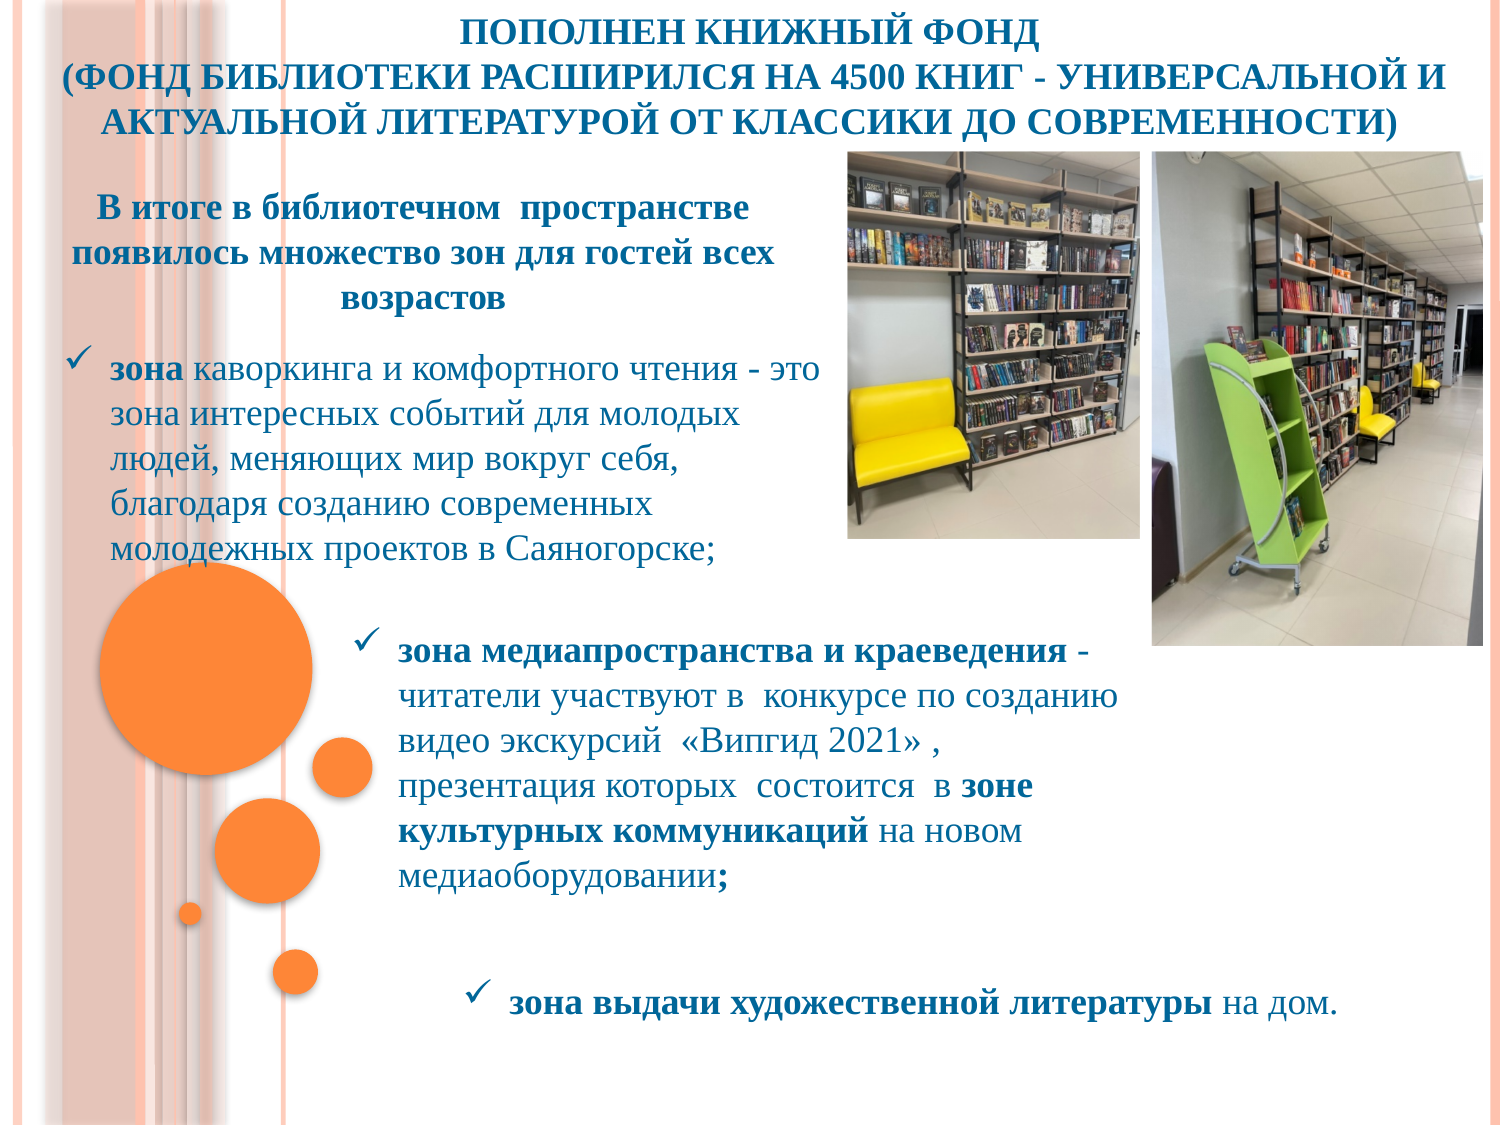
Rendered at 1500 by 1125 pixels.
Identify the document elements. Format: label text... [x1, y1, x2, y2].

text_box В итоге в библиотечном пространстве появилось множество зон для гостей всех возрастов [0, 174, 847, 325]
text_box зона выдачи художественной литературы на дом. [447, 970, 1400, 1030]
text_box зона медиапространства и краеведения - читатели участвуют в конкурсе по созданию видео экскурсий «Випгид 2021» , презентация которых состоится в зоне культурных коммуникаций на новом медиаоборудовании; [336, 617, 1140, 902]
text_box Пополнен книжный фонд (фонд библиотеки расширился на 4500 книг - универсальной и актуальной литературой от классики до современности) [0, 0, 1500, 150]
text_box зона каворкинга и комфортного чтения - это зона интересных событий для молодых людей, меняющих мир вокруг себя, благодаря созданию современных молодежных проектов в Саяногорске; [48, 335, 847, 576]
picture [799, 152, 1500, 645]
